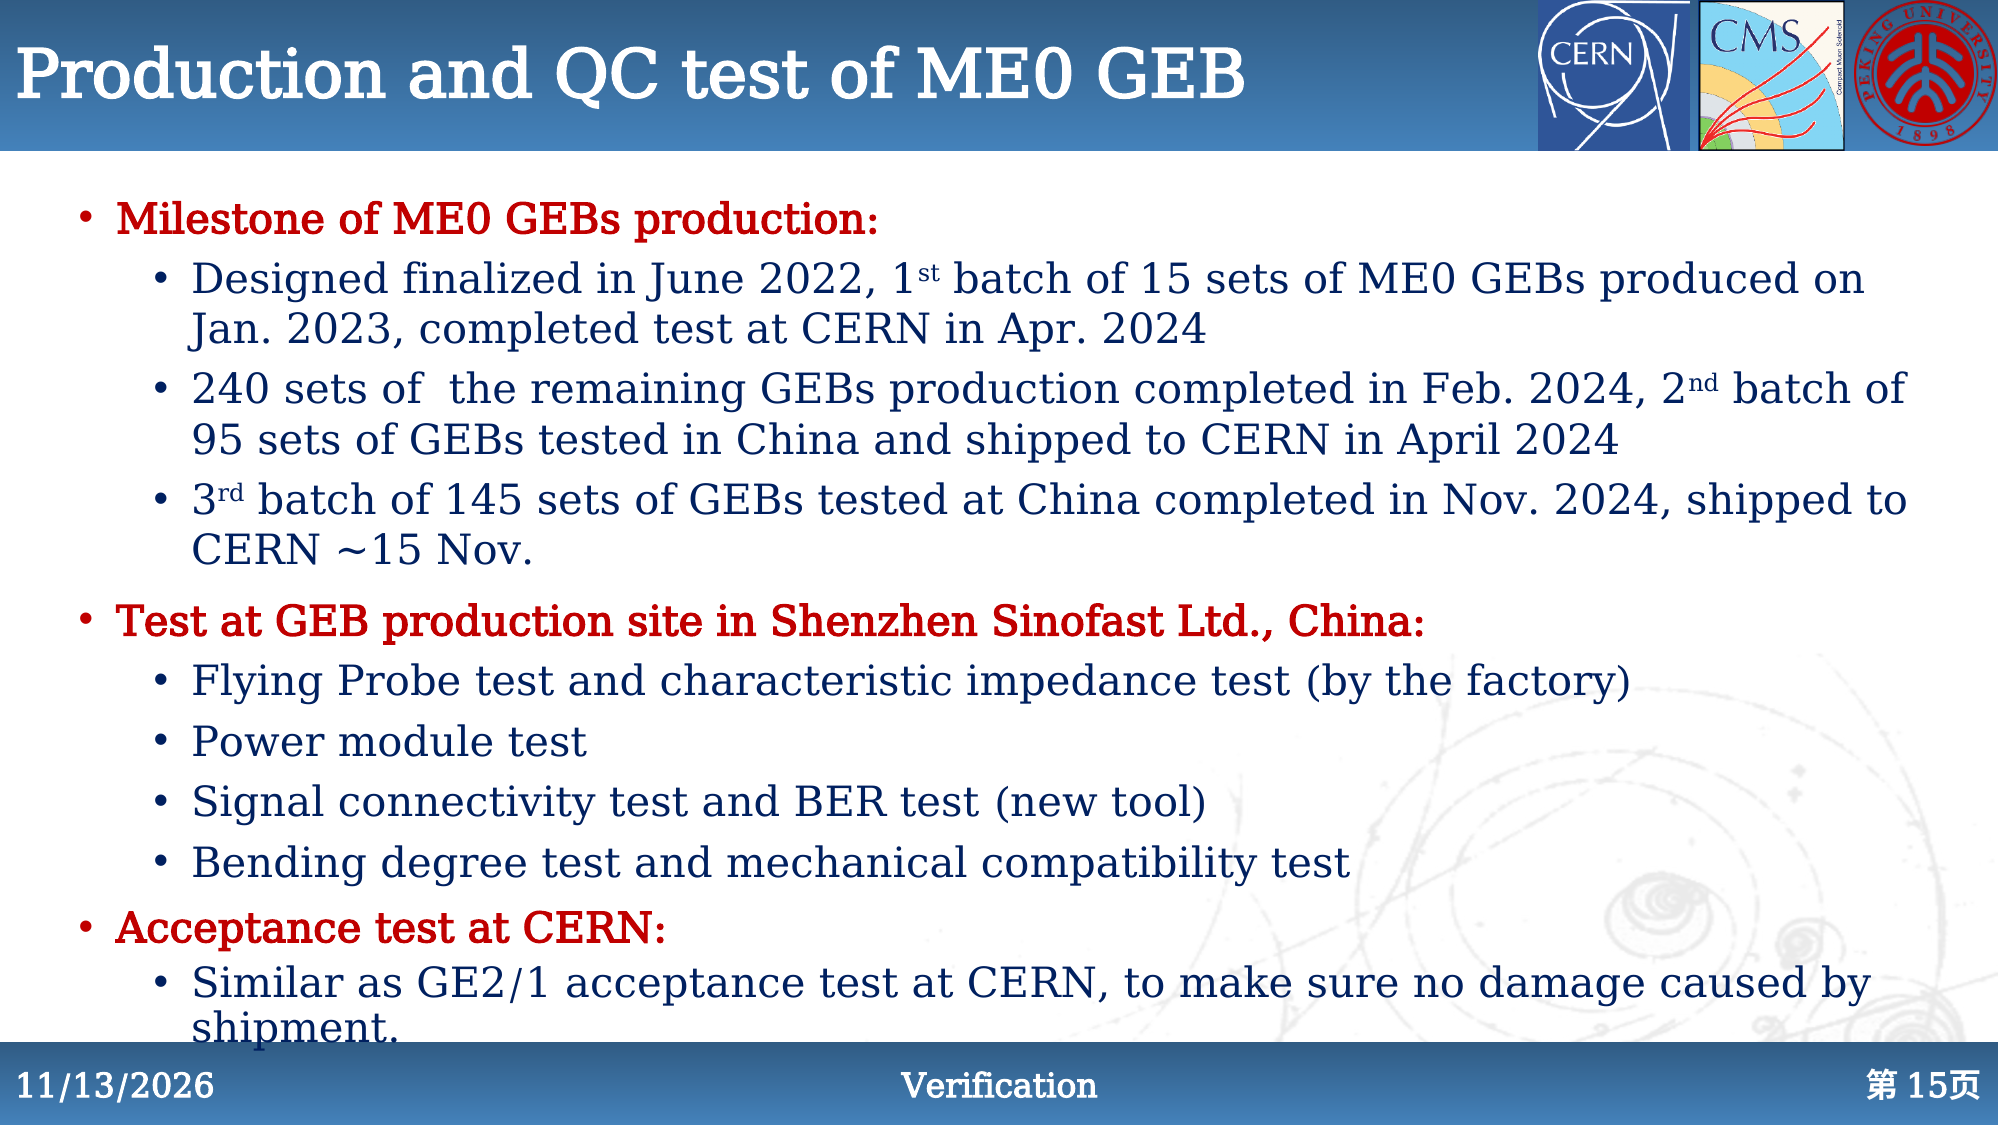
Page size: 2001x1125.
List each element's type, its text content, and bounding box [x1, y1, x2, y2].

picture [2, 0, 1998, 1043]
footer Verification [662, 1042, 1338, 1125]
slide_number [0, 1042, 453, 1125]
text_box Milestone of ME0 GEBs production: Designed finalized in June 2022, 1st batch of 15 sets of ME0 GEBs produced on Jan. 2023, completed test at CERN in Apr. 2024 240 sets of the remaining GEBs production completed in Feb. 2024, 2nd batch of 95 sets of GEBs tested in China and shipped to CERN in April 2024 3rd batch of 145 sets of GEBs tested at China completed in Nov. 2024, shipped to CERN ~15 Nov. Test at GEB production site in Shenzhen Sinofast Ltd., China: Flying Probe test and characteristic impedance test (by the factory) Power module test Signal connectivity test and BER test (new tool) Bending degree test and mechanical compatibility test Acceptance test at CERN: Similar as GE2/1 acceptance test at CERN, to make sure no damage caused by shipment. [63, 184, 1949, 1010]
title Production and QC test of ME0 GEB [0, 0, 1725, 152]
slide_number 第15页 [1546, 1042, 1997, 1125]
picture [1854, 0, 1998, 146]
